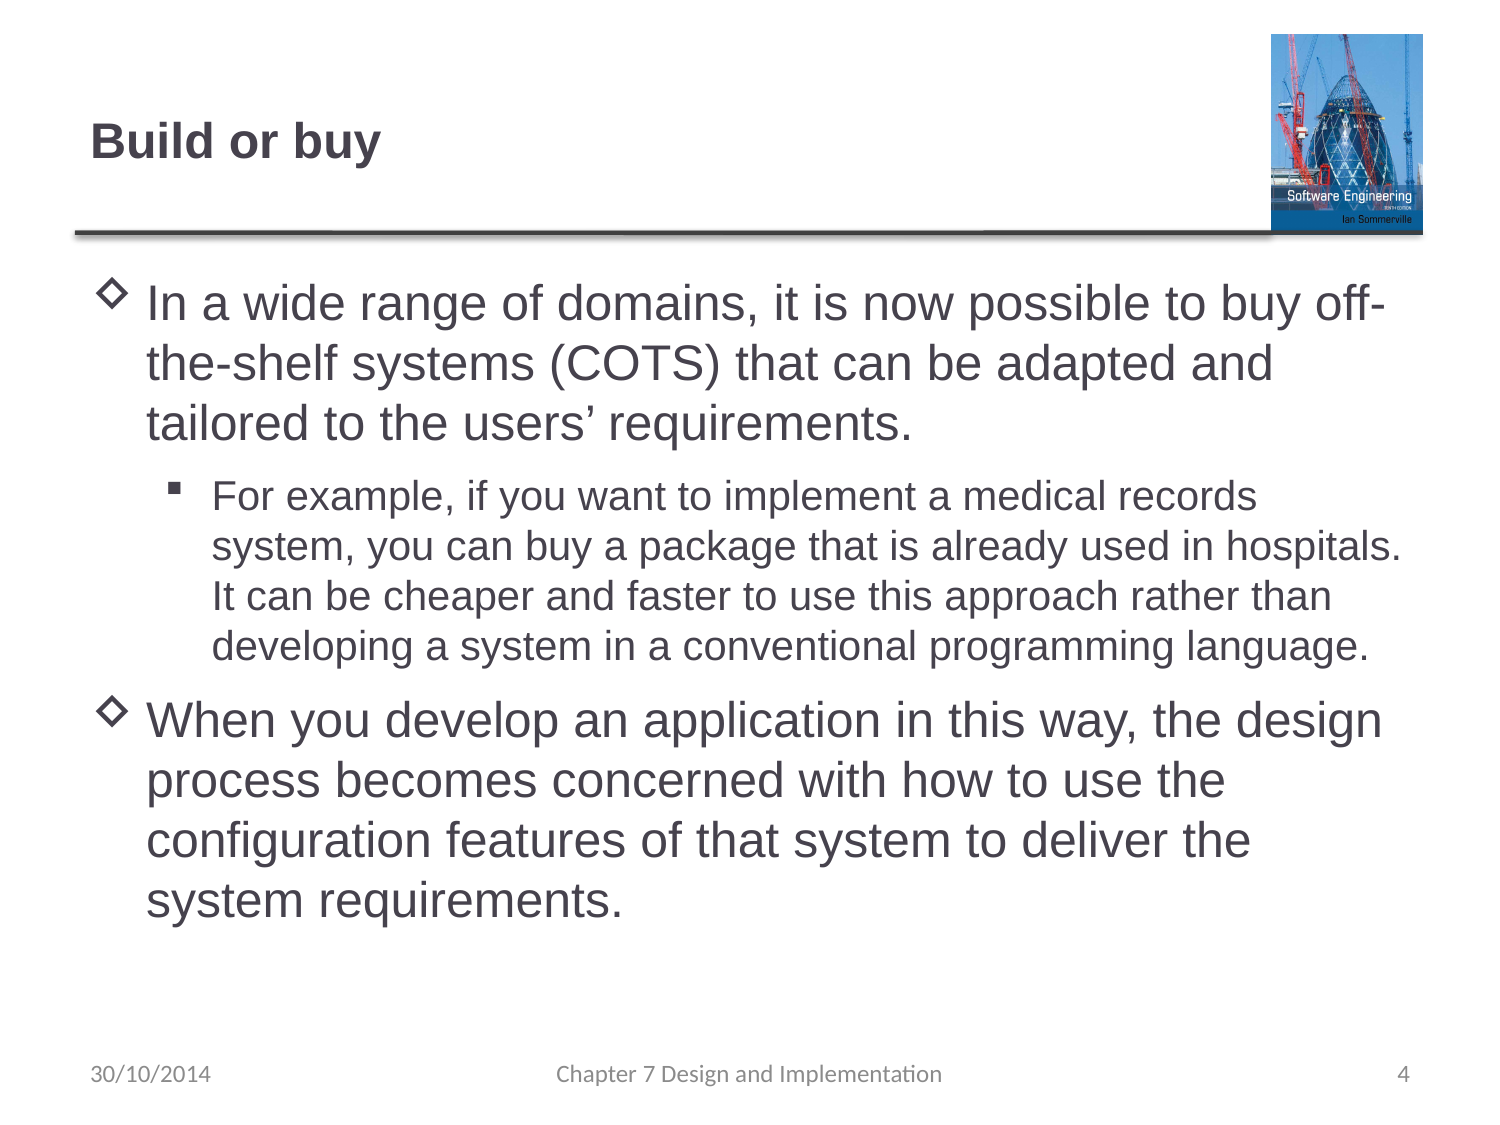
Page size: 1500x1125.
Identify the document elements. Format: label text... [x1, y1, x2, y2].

list In a wide range of domains, it is now possible to buy off-the-shelf systems (COTS) that can be adapted and tailored to the users’ requirements. For example, if you want to implement a medical records system, you can buy a package that is already used in hospitals. It can be cheaper and faster to use this approach rather than developing a system in a conventional programming language. When you develop an application in this way, the design process becomes concerned with how to use the configuration features of that system to deliver the system requirements. [75, 262, 1425, 1005]
footer Chapter 7 Design and Implementation [512, 1042, 988, 1103]
title Build or buy [74, 44, 1272, 233]
picture [1271, 34, 1423, 230]
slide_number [75, 1042, 425, 1103]
slide_number 4 [1074, 1042, 1425, 1103]
